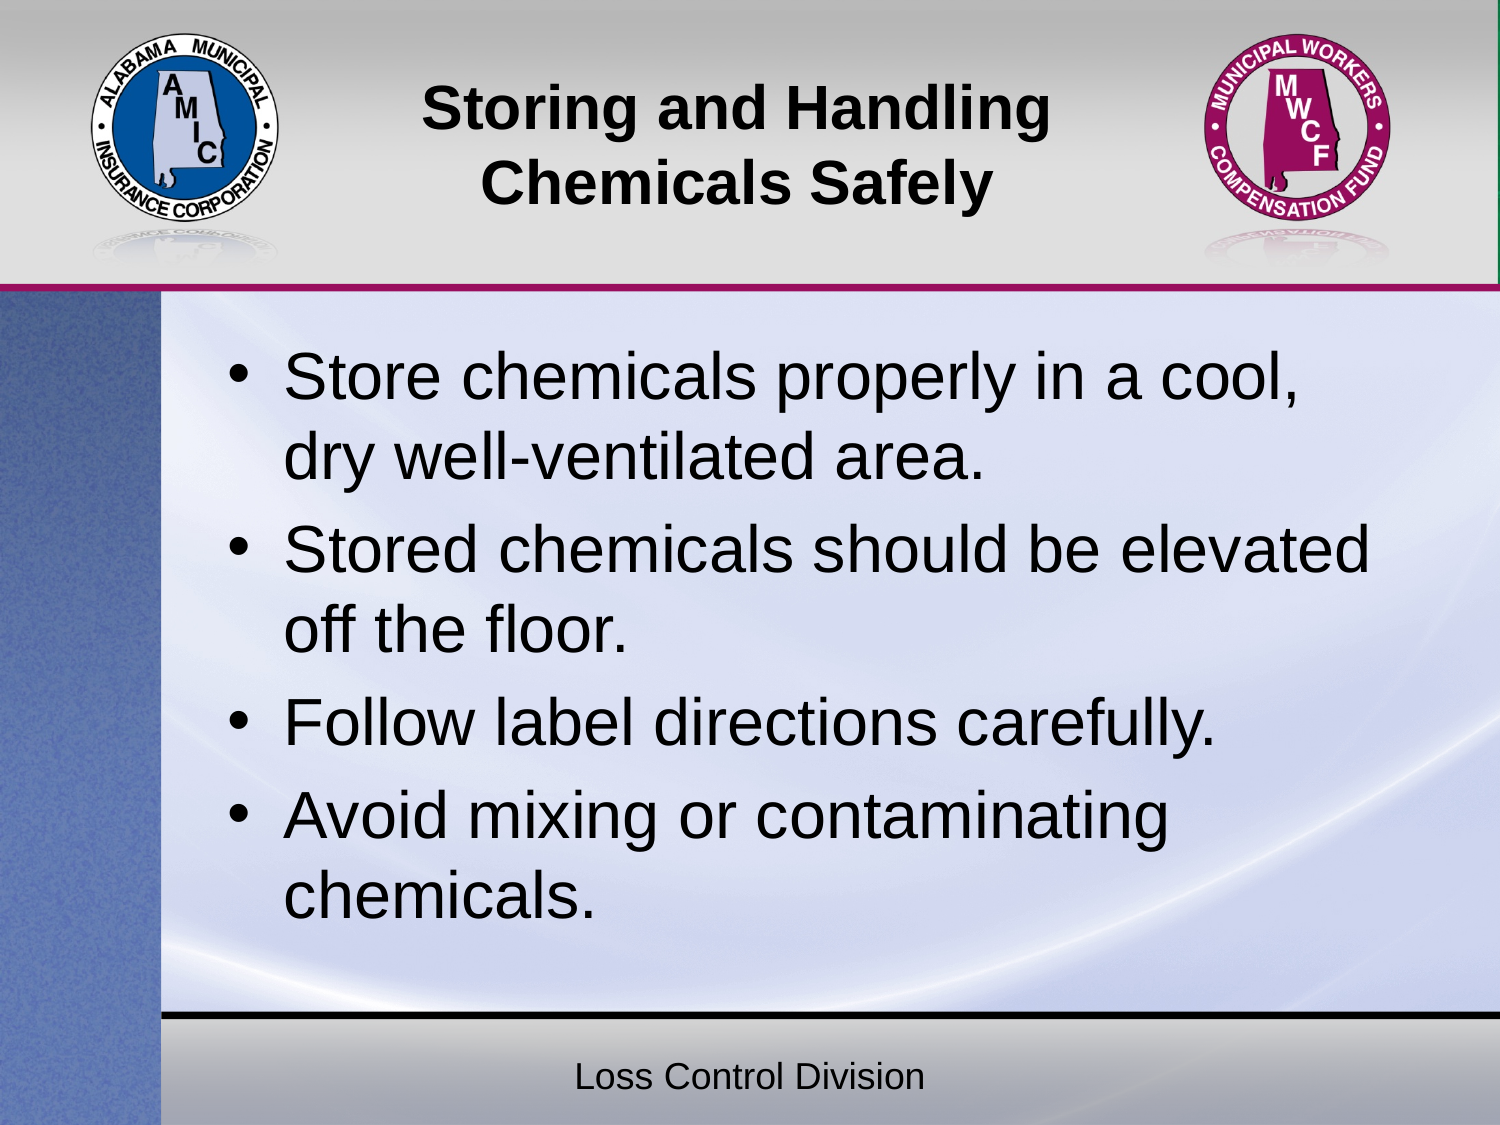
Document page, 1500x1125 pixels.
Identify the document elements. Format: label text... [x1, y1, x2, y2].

list Store chemicals properly in a cool, dry well-ventilated area. Stored chemicals should be elevated off the floor. Follow label directions carefully. Avoid mixing or contaminating chemicals. [212, 324, 1425, 975]
picture [0, 292, 1500, 1125]
picture [1200, 0, 1500, 283]
title Storing and Handling Chemicals Safely [275, 0, 1200, 285]
picture [0, 0, 275, 283]
